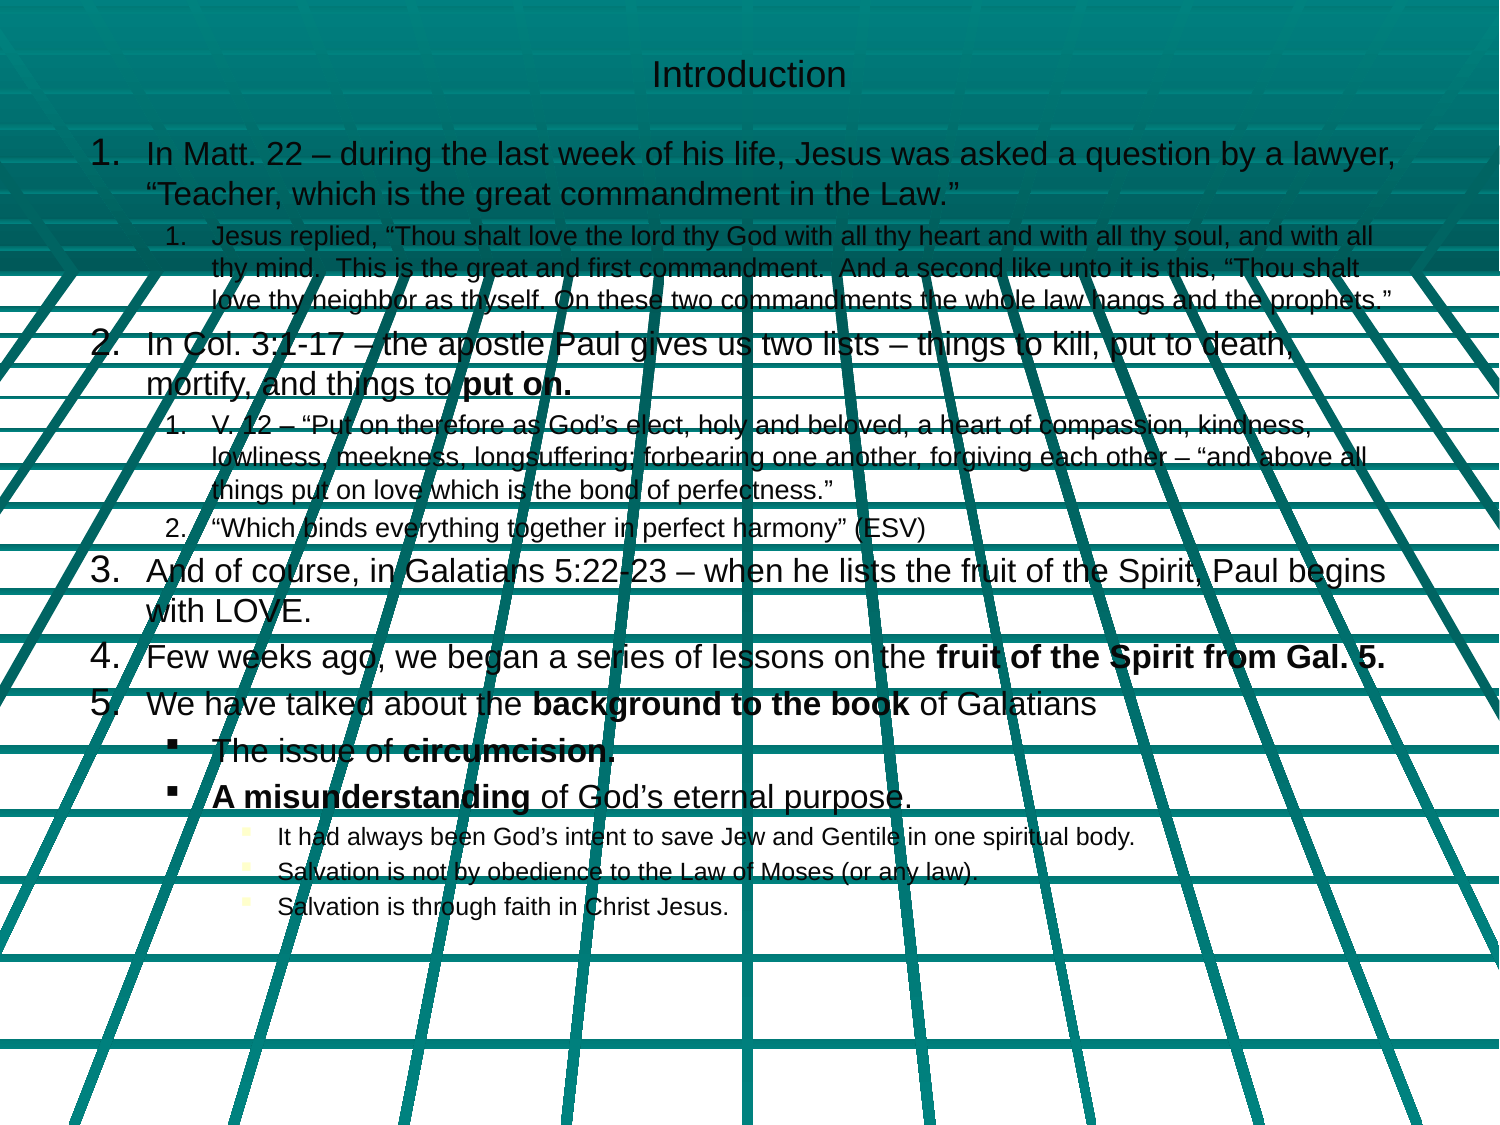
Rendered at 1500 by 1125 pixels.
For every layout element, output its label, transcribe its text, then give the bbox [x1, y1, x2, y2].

title Introduction [74, 44, 1425, 101]
list In Matt. 22 – during the last week of his life, Jesus was asked a question by a lawyer, “Teacher, which is the great commandment in the Law.” Jesus replied, “Thou shalt love the lord thy God with all thy heart and with all thy soul, and with all thy mind. This is the great and first commandment. And a second like unto it is this, “Thou shalt love thy neighbor as thyself. On these two commandments the whole law hangs and the prophets.” In Col. 3:1-17 – the apostle Paul gives us two lists – things to kill, put to death, mortify, and things to put on. V. 12 – “Put on therefore as God’s elect, holy and beloved, a heart of compassion, kindness, lowliness, meekness, longsuffering; forbearing one another, forgiving each other – “and above all things put on love which is the bond of perfectness.” “Which binds everything together in perfect harmony” (ESV) And of course, in Galatians 5:22-23 – when he lists the fruit of the Spirit, Paul begins with LOVE. Few weeks ago, we began a series of lessons on the fruit of the Spirit from Gal. 5. We have talked about the background to the book of Galatians The issue of circumcision. A misunderstanding of God’s eternal purpose. It had always been God’s intent to save Jew and Gentile in one spiritual body. Salvation is not by obedience to the Law of Moses (or any law). Salvation is through faith in Christ Jesus. [74, 124, 1425, 1076]
